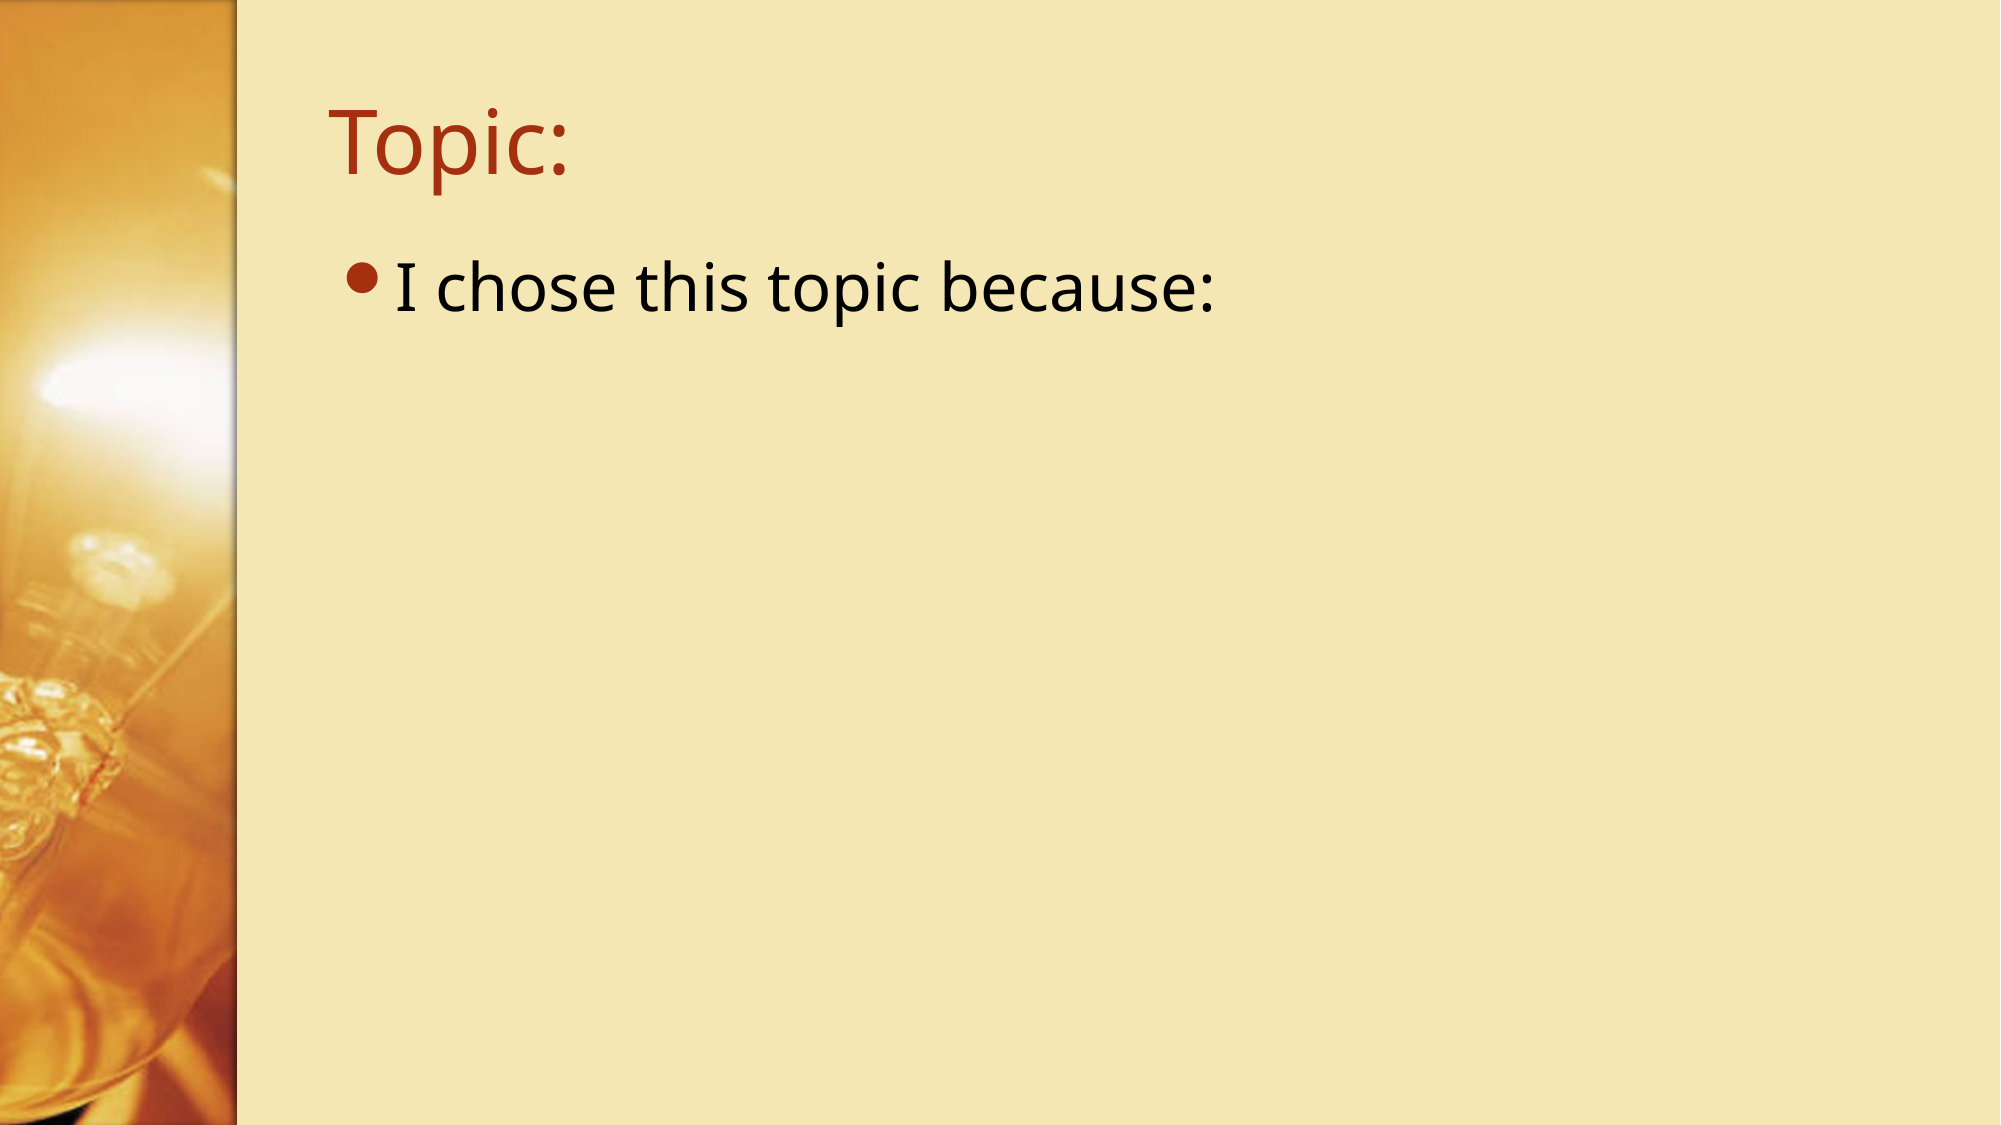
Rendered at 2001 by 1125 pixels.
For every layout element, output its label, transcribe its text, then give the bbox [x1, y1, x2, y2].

picture [0, 0, 237, 1125]
list I chose this topic because: [313, 237, 1954, 1025]
title Topic: [313, 45, 1954, 233]
